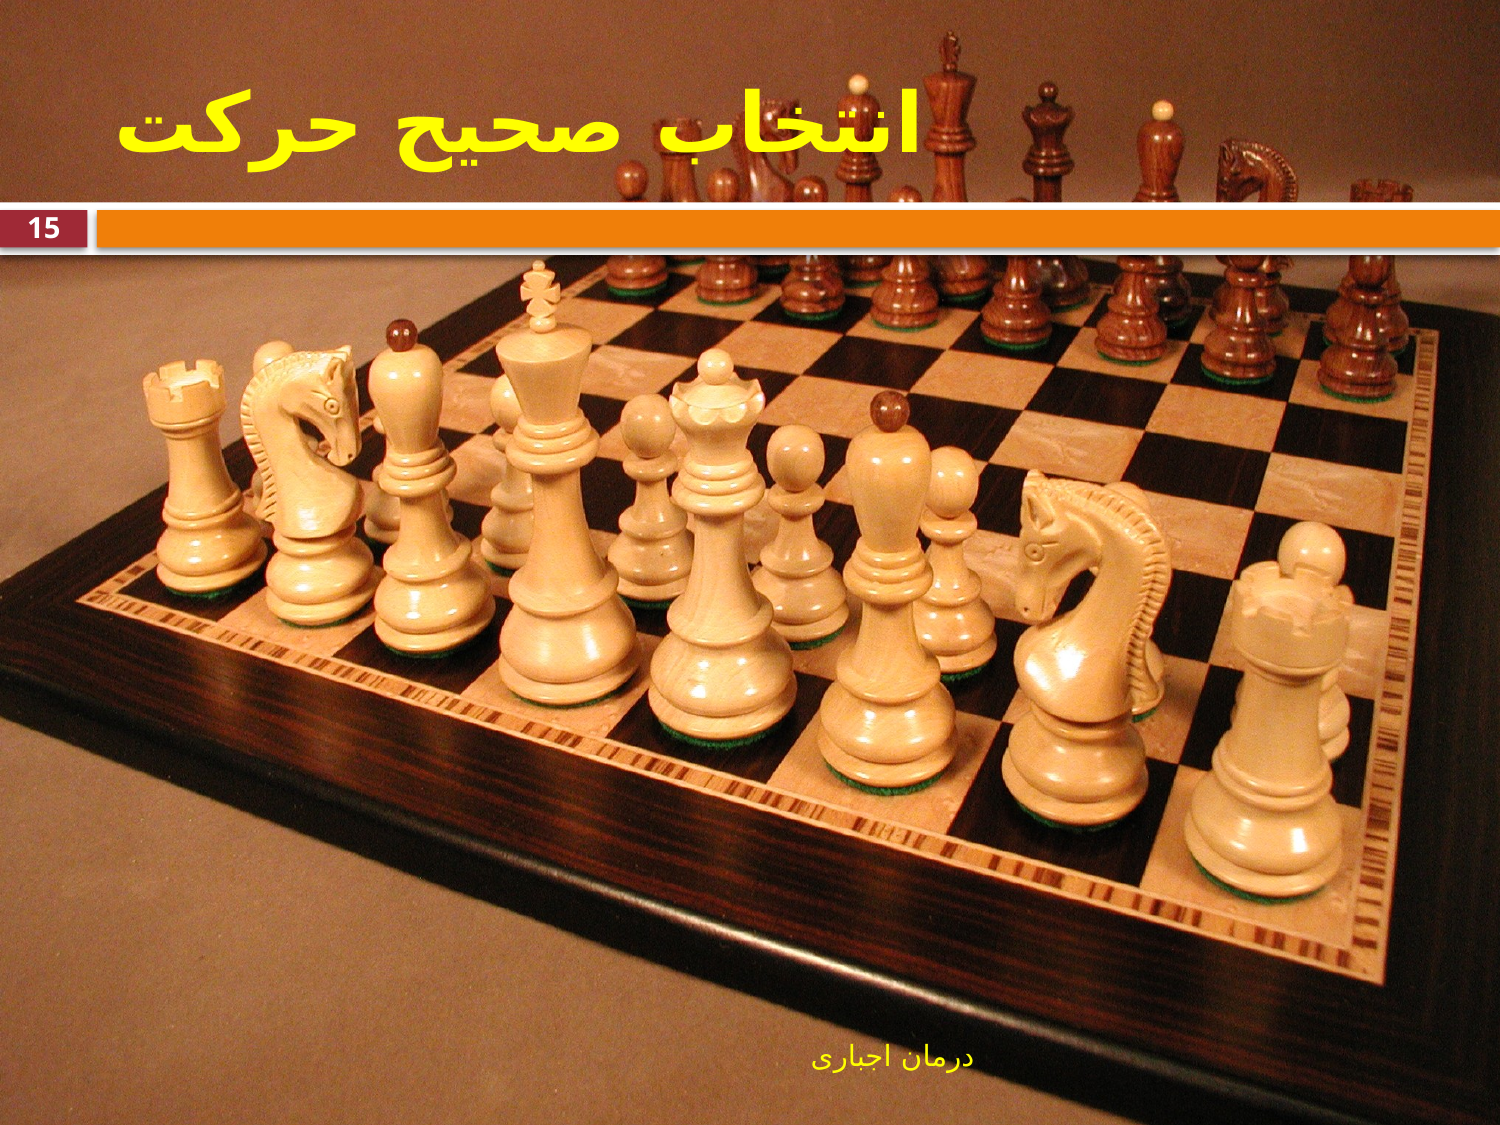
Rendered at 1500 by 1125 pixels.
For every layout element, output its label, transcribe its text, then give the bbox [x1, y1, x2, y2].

picture [0, 255, 1500, 1125]
slide_number 15 [0, 208, 88, 249]
footer درمان اجباری [99, 1024, 990, 1085]
title انتخاب صحیح حرکت [99, 37, 1438, 200]
picture [0, 0, 1500, 202]
